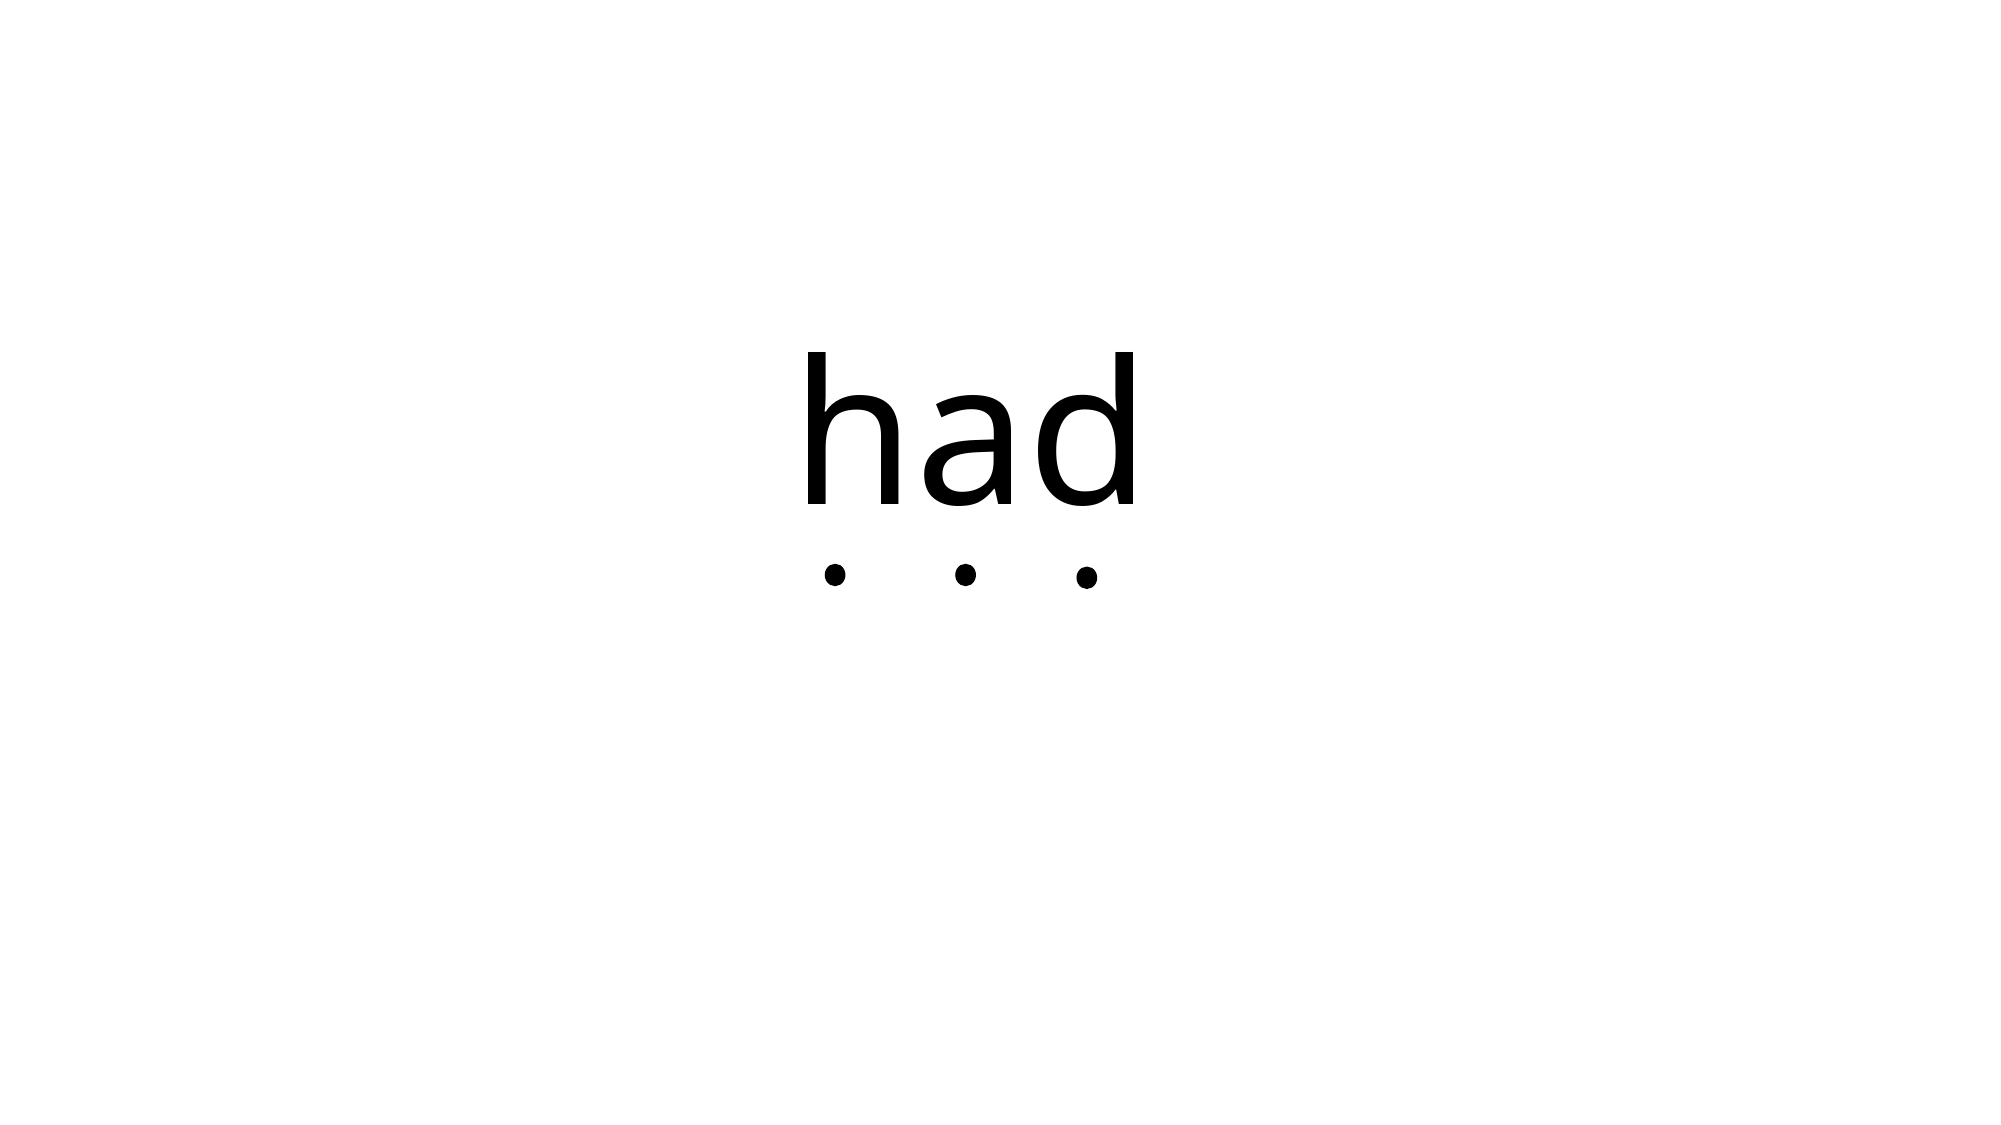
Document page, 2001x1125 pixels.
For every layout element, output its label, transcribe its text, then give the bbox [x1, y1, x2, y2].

title had [776, 269, 1256, 612]
text_box [824, 563, 846, 587]
text_box [1076, 566, 1098, 590]
text_box [955, 563, 976, 587]
